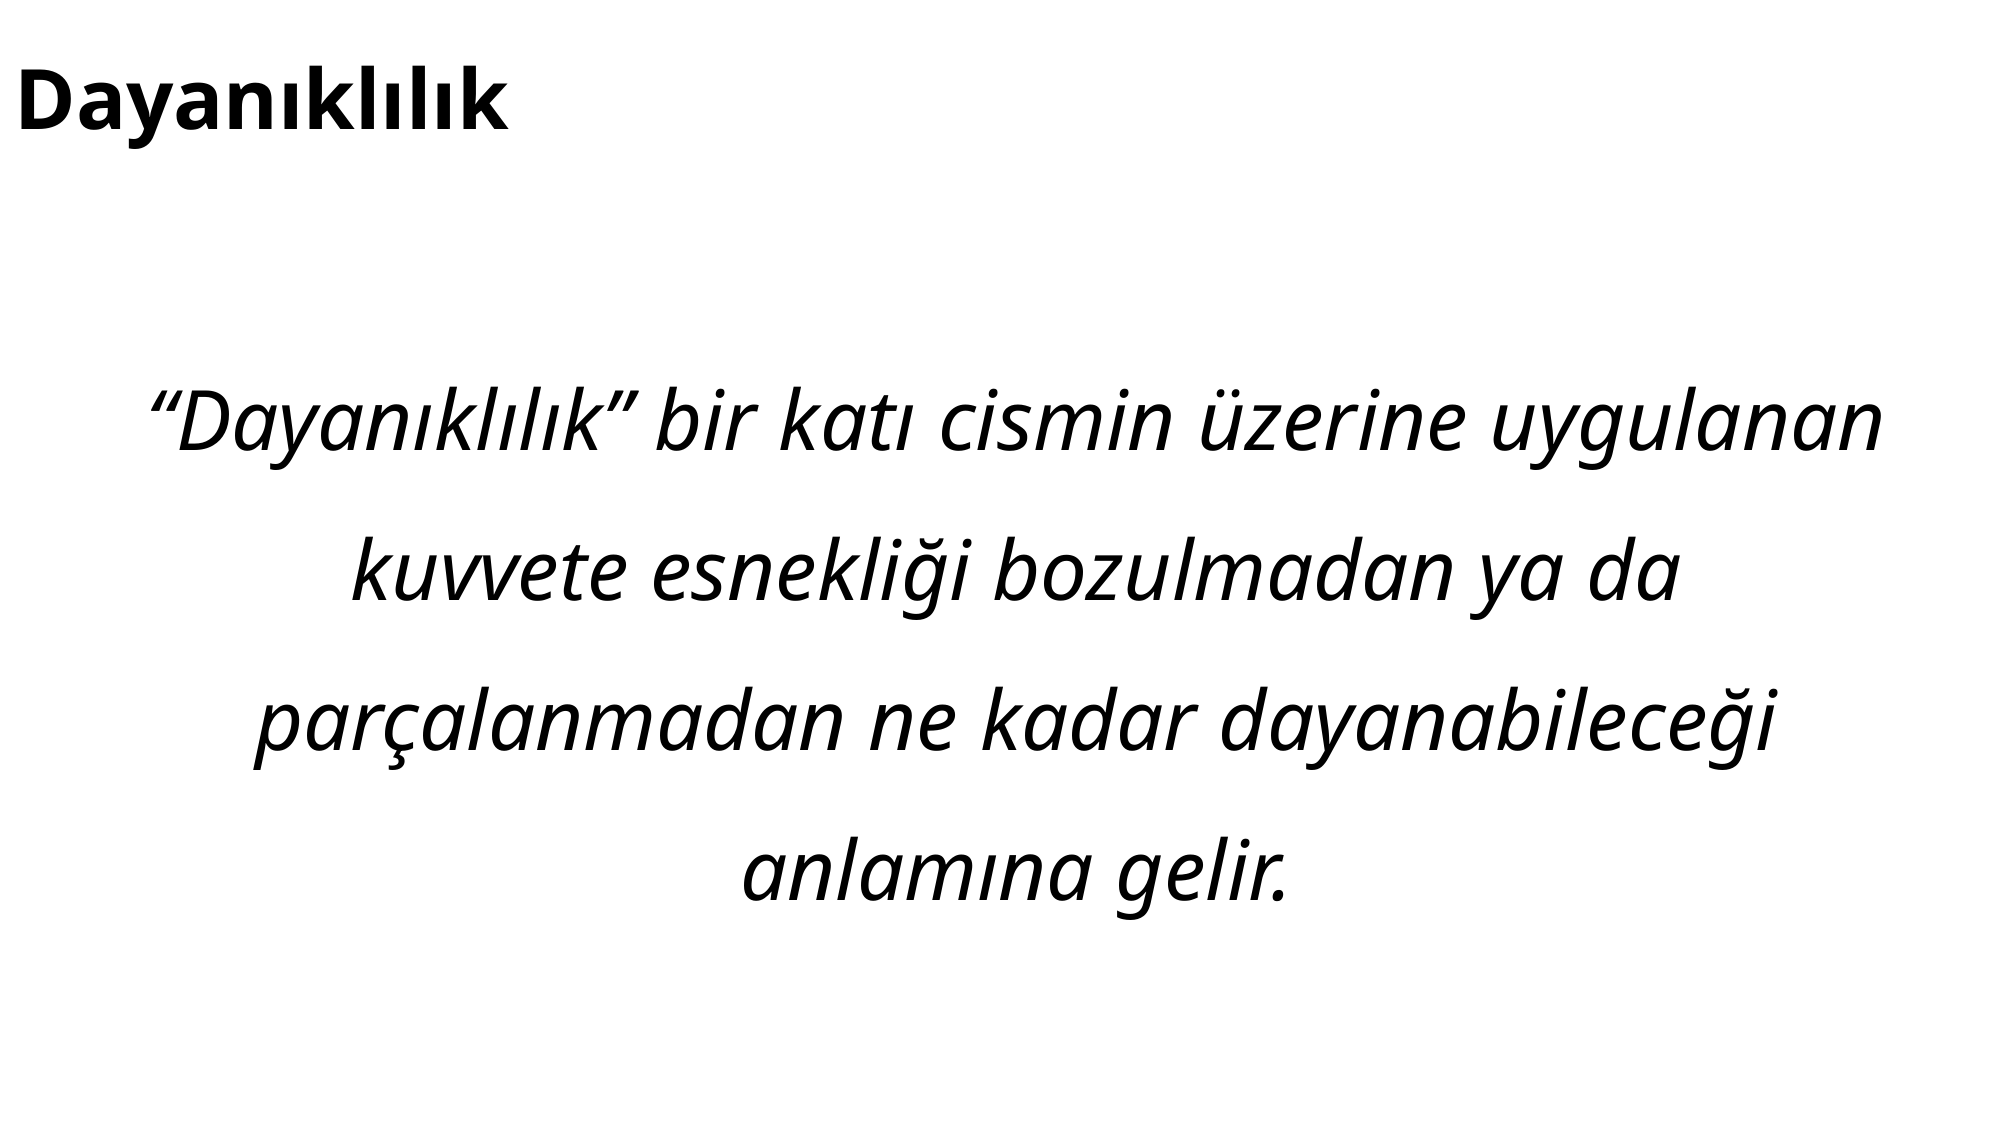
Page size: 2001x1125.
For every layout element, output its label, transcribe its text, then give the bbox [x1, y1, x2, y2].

list “Dayanıklılık” bir katı cismin üzerine uygulanan kuvvete esnekliği bozulmadan ya da parçalanmadan ne kadar dayanabileceği anlamına gelir. [30, 191, 1967, 1043]
text_box Dayanıklılık [0, 39, 2000, 154]
